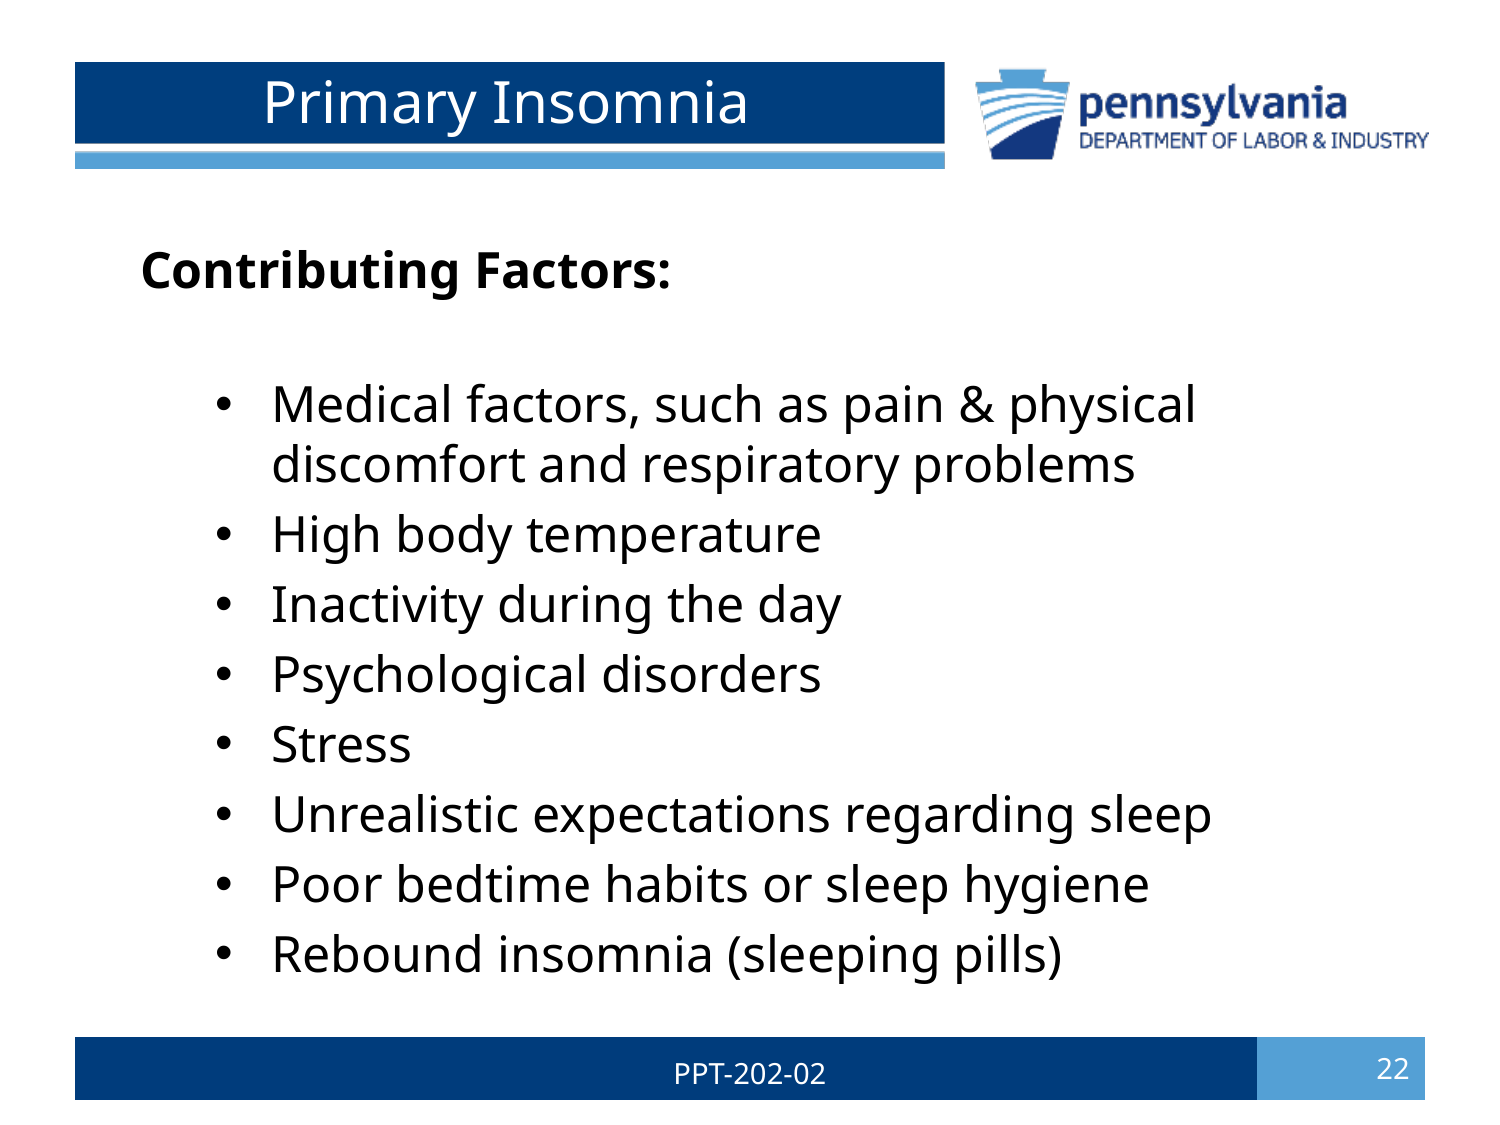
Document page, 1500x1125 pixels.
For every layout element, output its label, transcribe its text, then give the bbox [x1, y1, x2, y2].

footer PPT-202-02 [512, 1042, 988, 1103]
subtitle Contributing Factors: Medical factors, such as pain & physical discomfort and respiratory problems High body temperature Inactivity during the day Psychological disorders Stress Unrealistic expectations regarding sleep Poor bedtime habits or sleep hygiene Rebound insomnia (sleeping pills) [125, 237, 1463, 1000]
slide_number 22 [1074, 1038, 1425, 1098]
picture [75, 62, 1429, 169]
picture [75, 1037, 1425, 1100]
title Primary Insomnia [87, 62, 925, 138]
